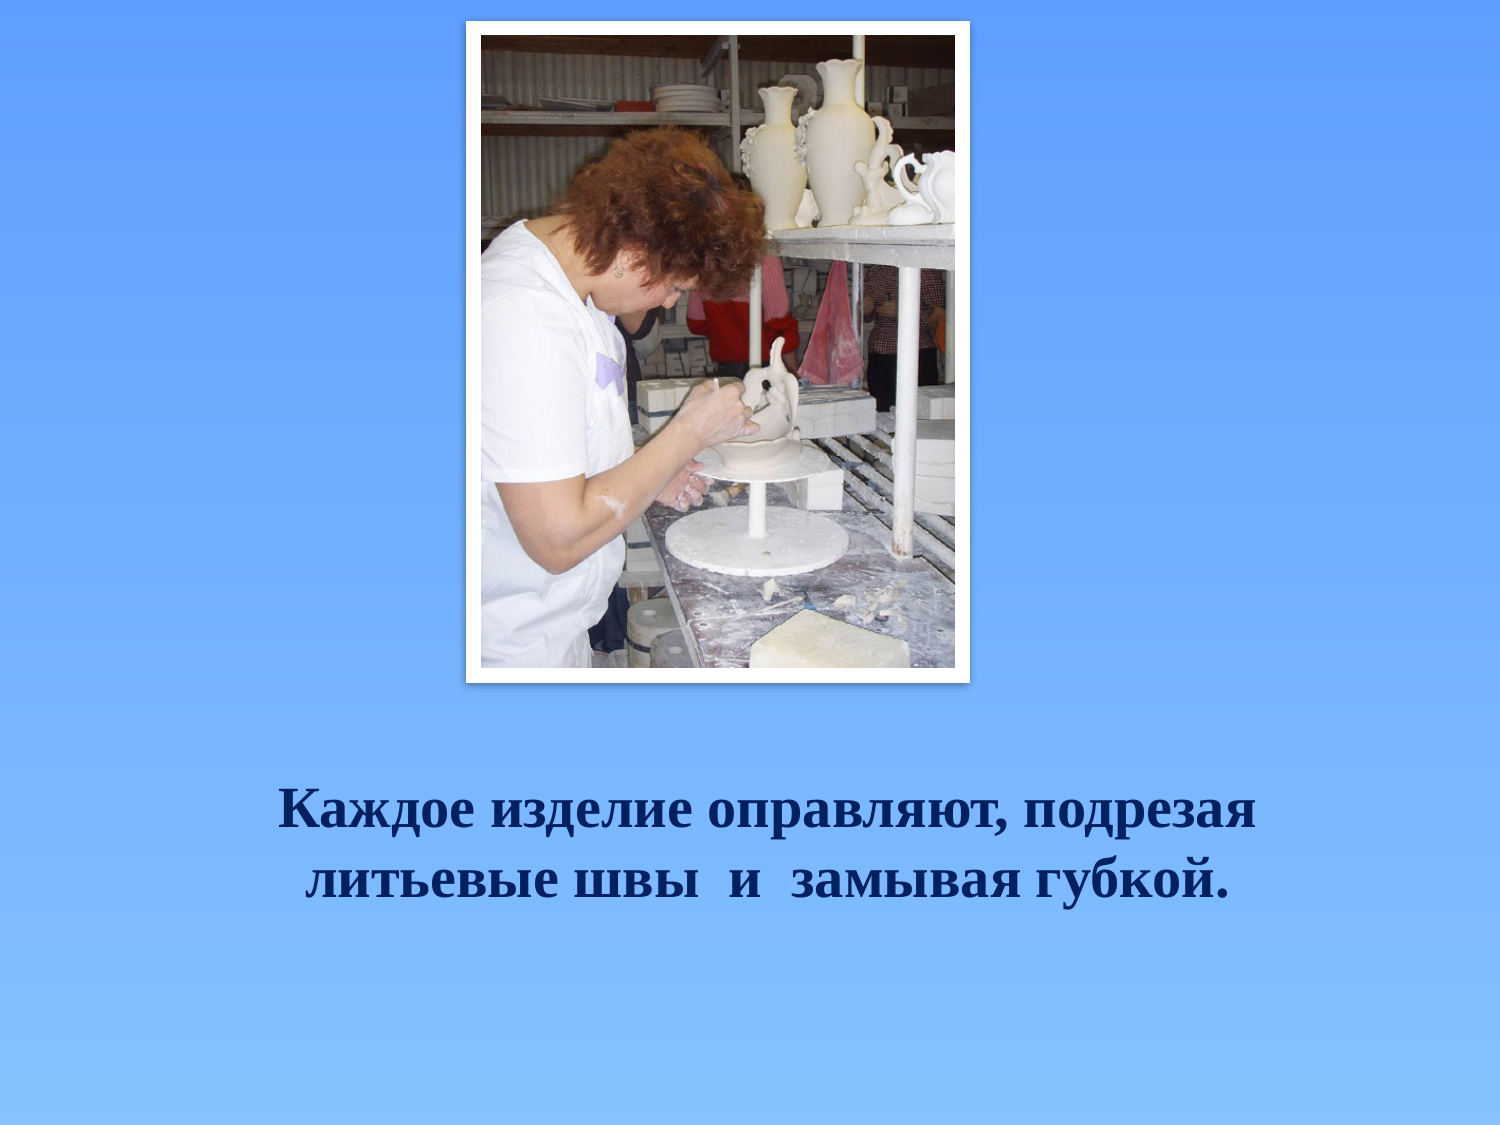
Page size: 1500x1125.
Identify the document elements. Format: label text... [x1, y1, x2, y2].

picture [480, 34, 956, 669]
text_box Каждое изделие оправляют, подрезая литьевые швы и замывая губкой. [222, 761, 1313, 917]
